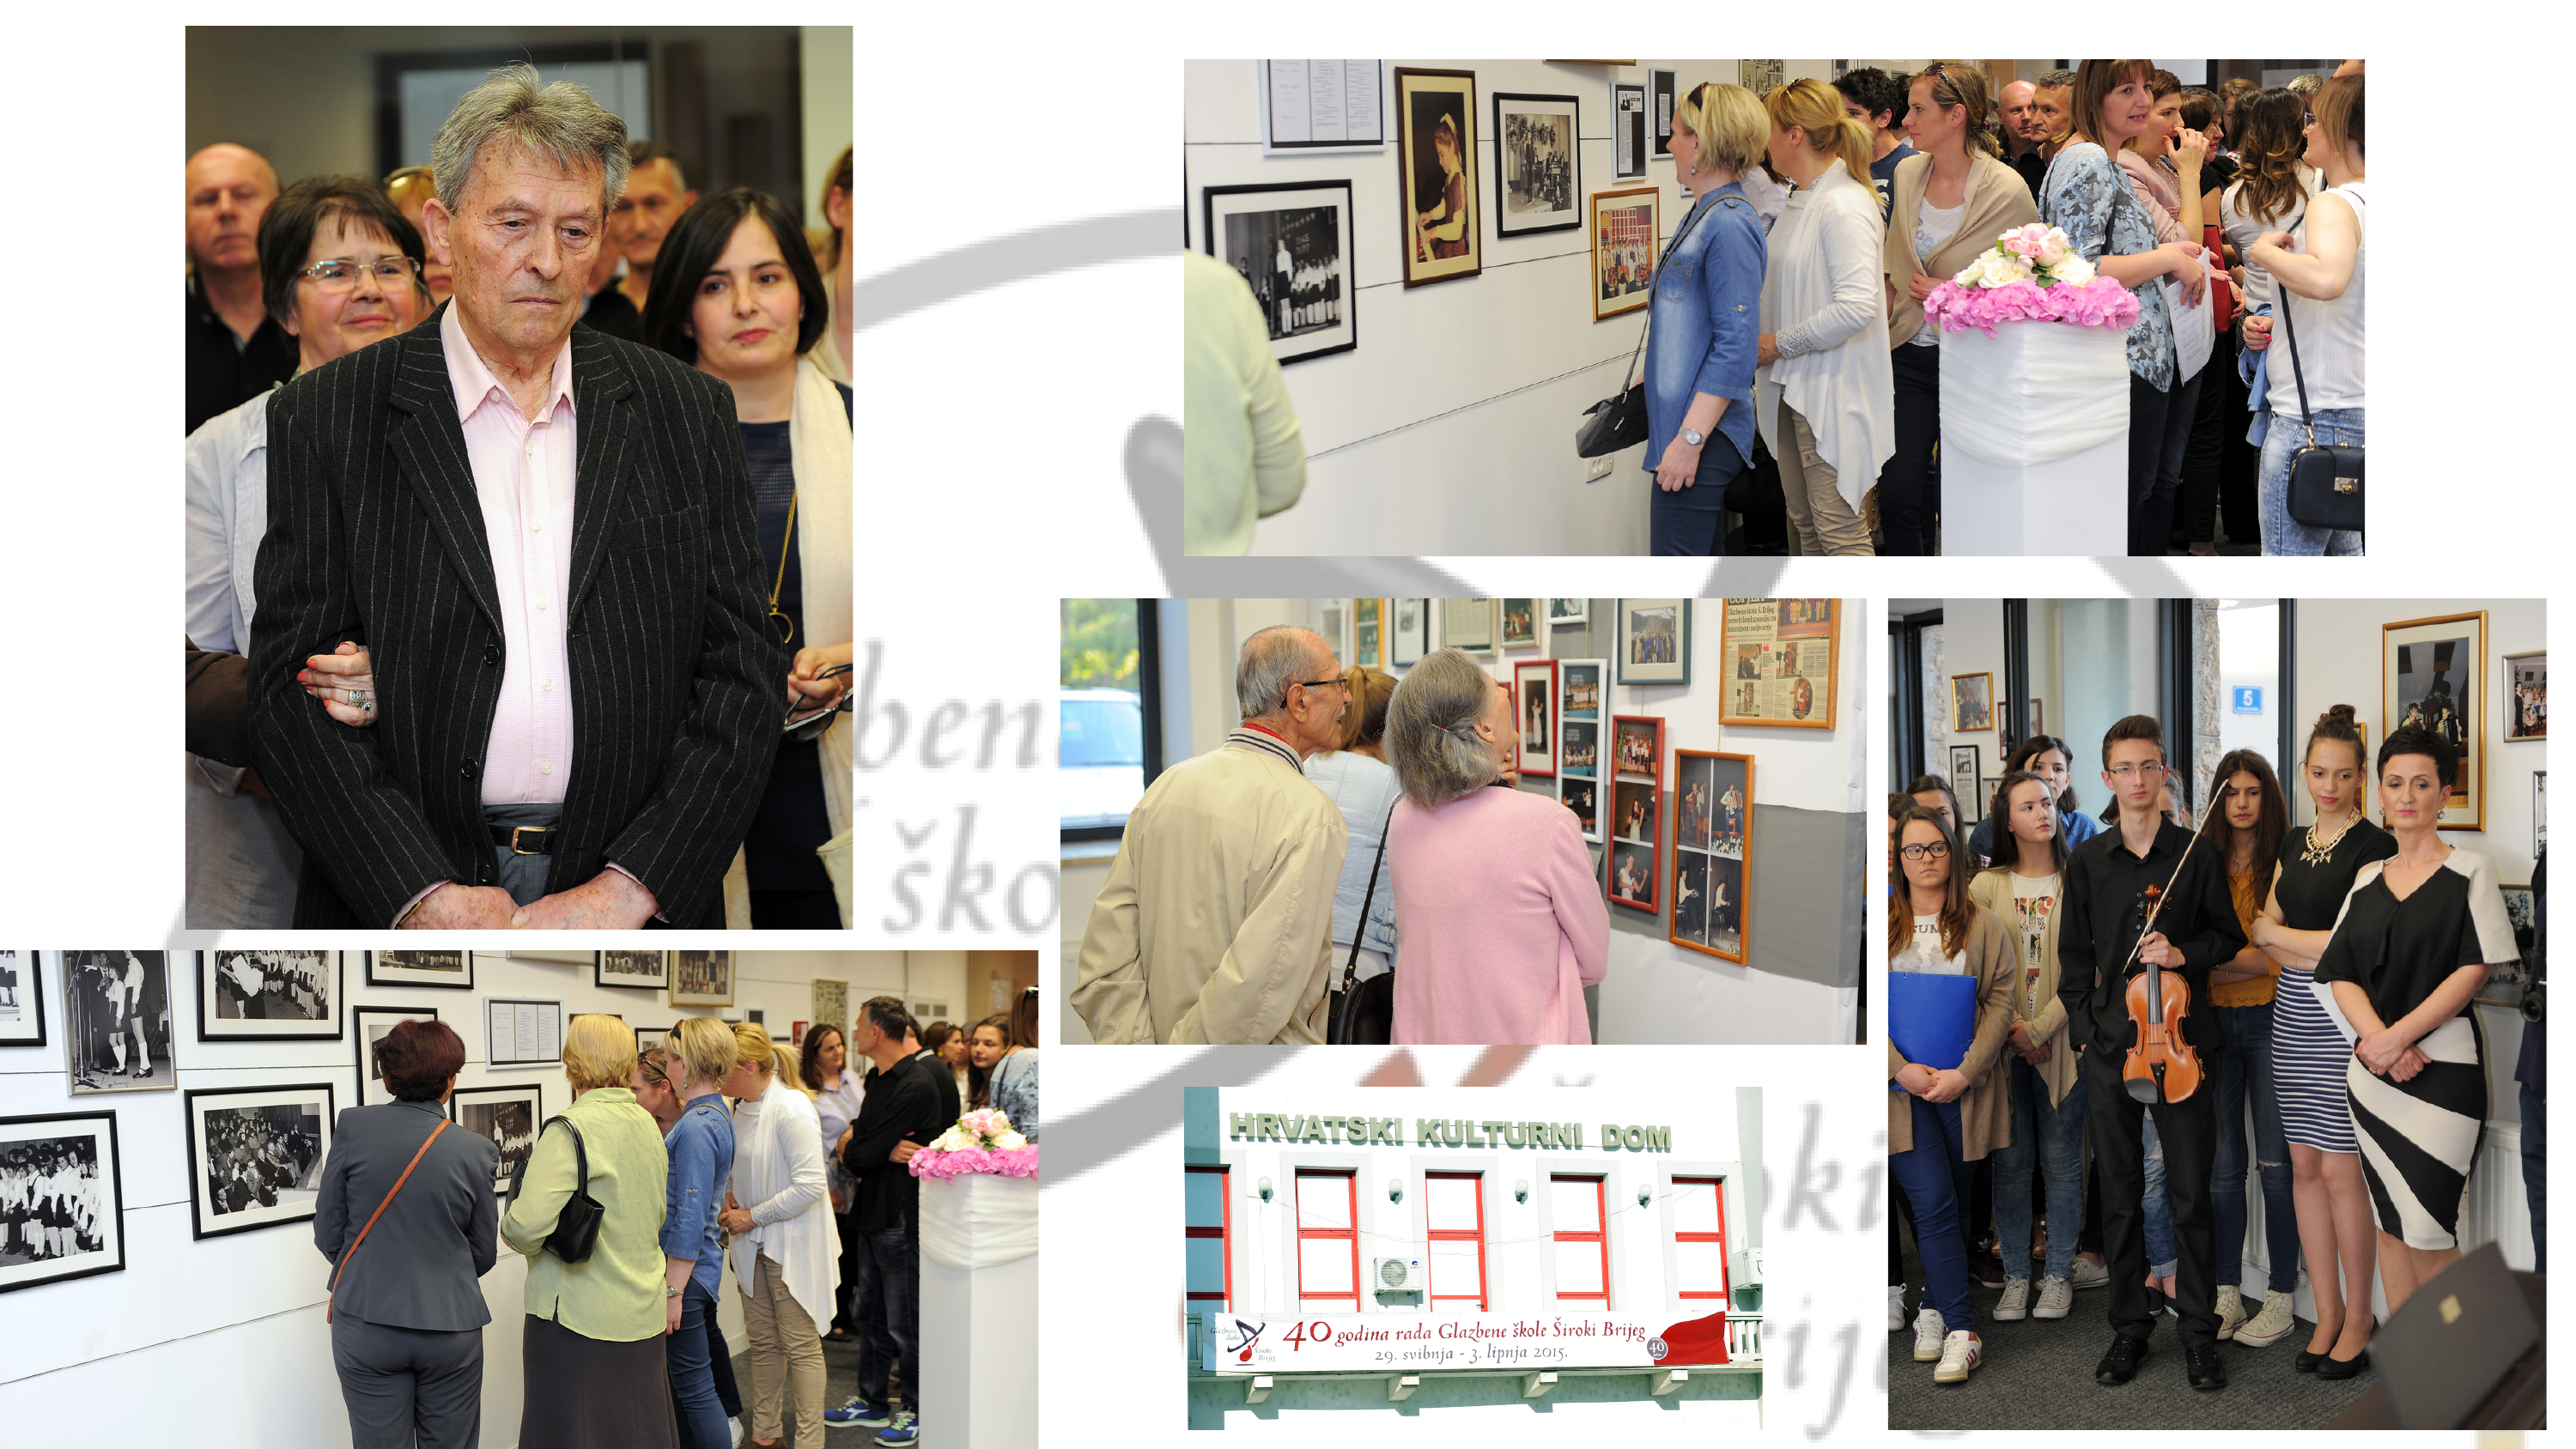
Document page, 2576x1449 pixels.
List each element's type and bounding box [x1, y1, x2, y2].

text_box [1060, 598, 1868, 1045]
text_box [1887, 598, 2547, 1430]
text_box [0, 950, 1039, 1449]
text_box [185, 25, 854, 930]
text_box [52, 144, 2537, 1449]
text_box [1183, 58, 2366, 556]
text_box [1183, 1087, 1763, 1430]
